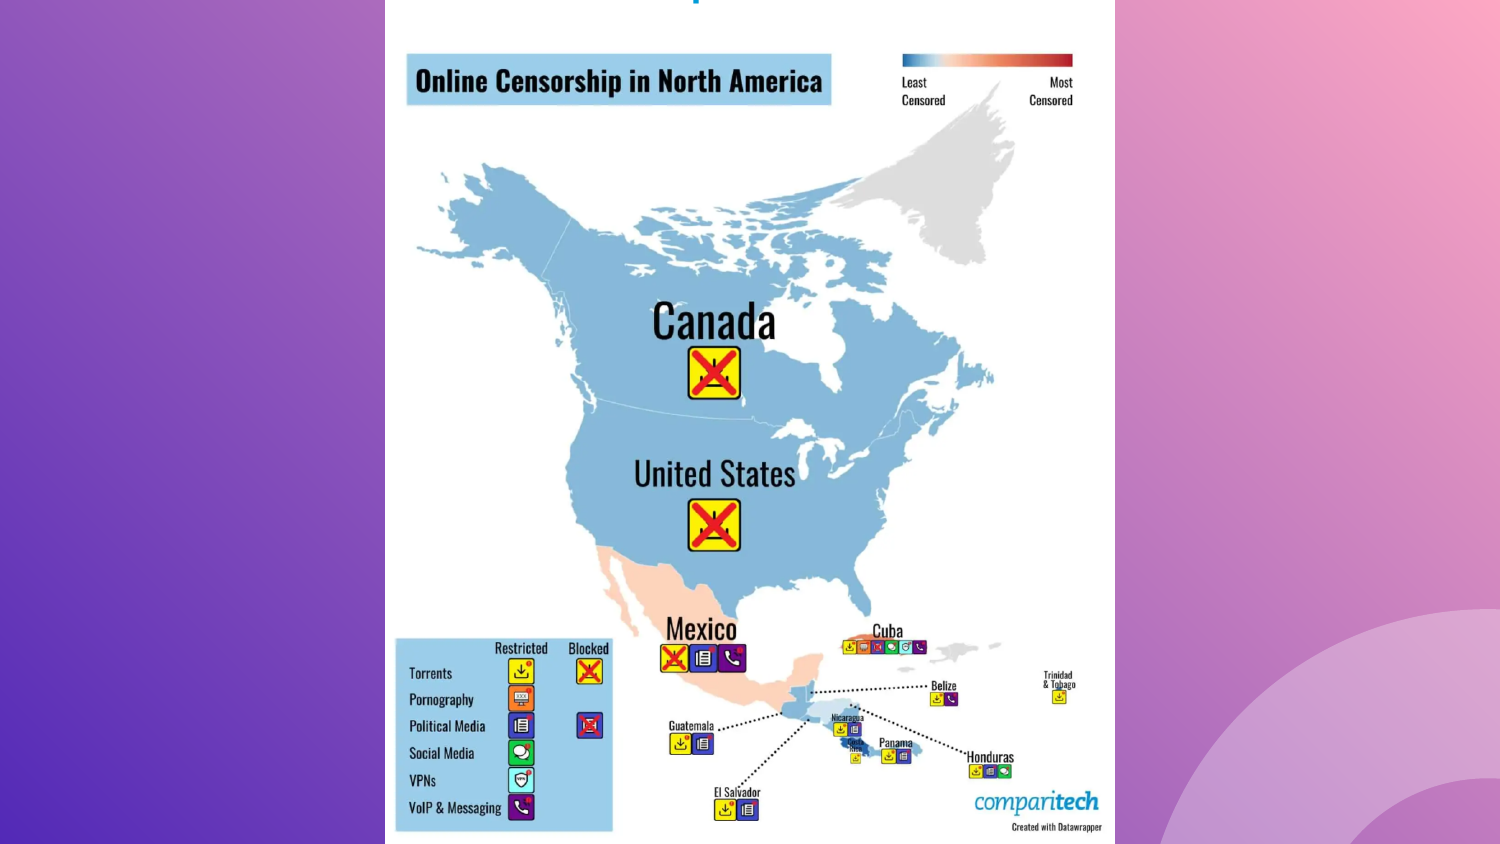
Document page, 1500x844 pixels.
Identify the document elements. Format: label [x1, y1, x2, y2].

picture [384, 0, 1116, 844]
